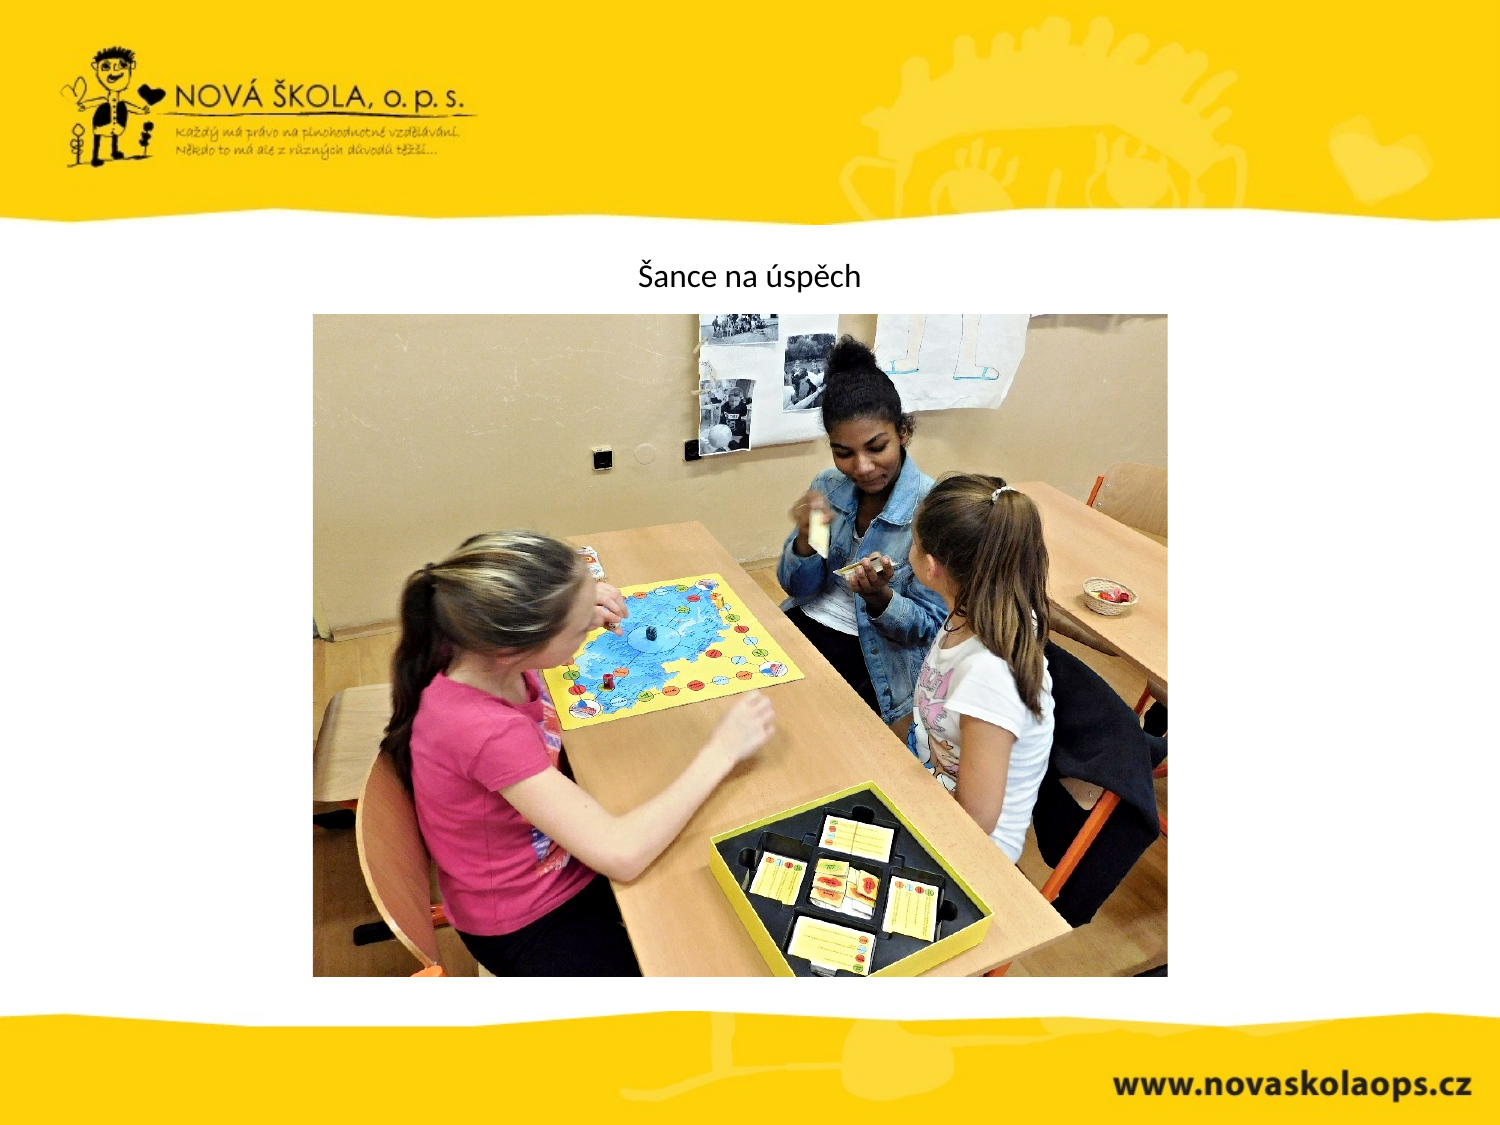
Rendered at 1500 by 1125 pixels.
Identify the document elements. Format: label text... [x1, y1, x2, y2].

title Šance na úspěch [74, 233, 1426, 325]
picture [0, 1011, 1500, 1125]
picture [0, 0, 1500, 225]
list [312, 314, 1168, 977]
